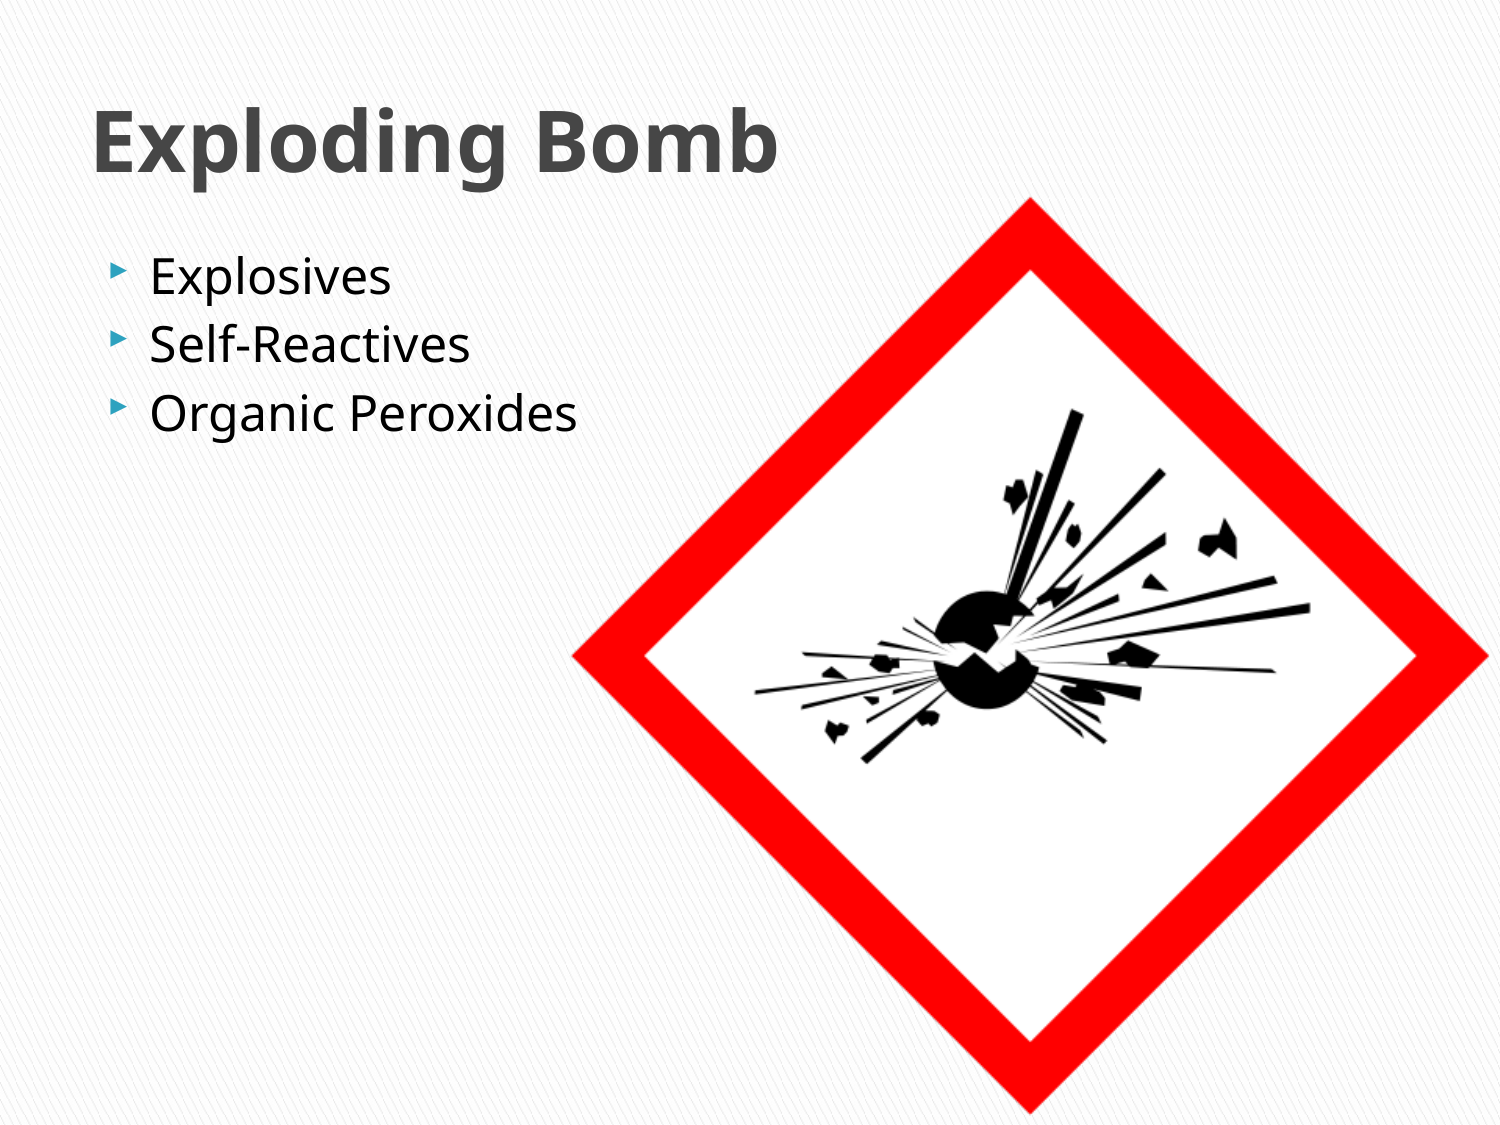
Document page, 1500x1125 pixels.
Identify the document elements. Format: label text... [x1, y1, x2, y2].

title Exploding Bomb [75, 44, 1425, 233]
picture [562, 187, 1500, 1125]
list Explosives Self-Reactives Organic Peroxides [75, 236, 556, 884]
